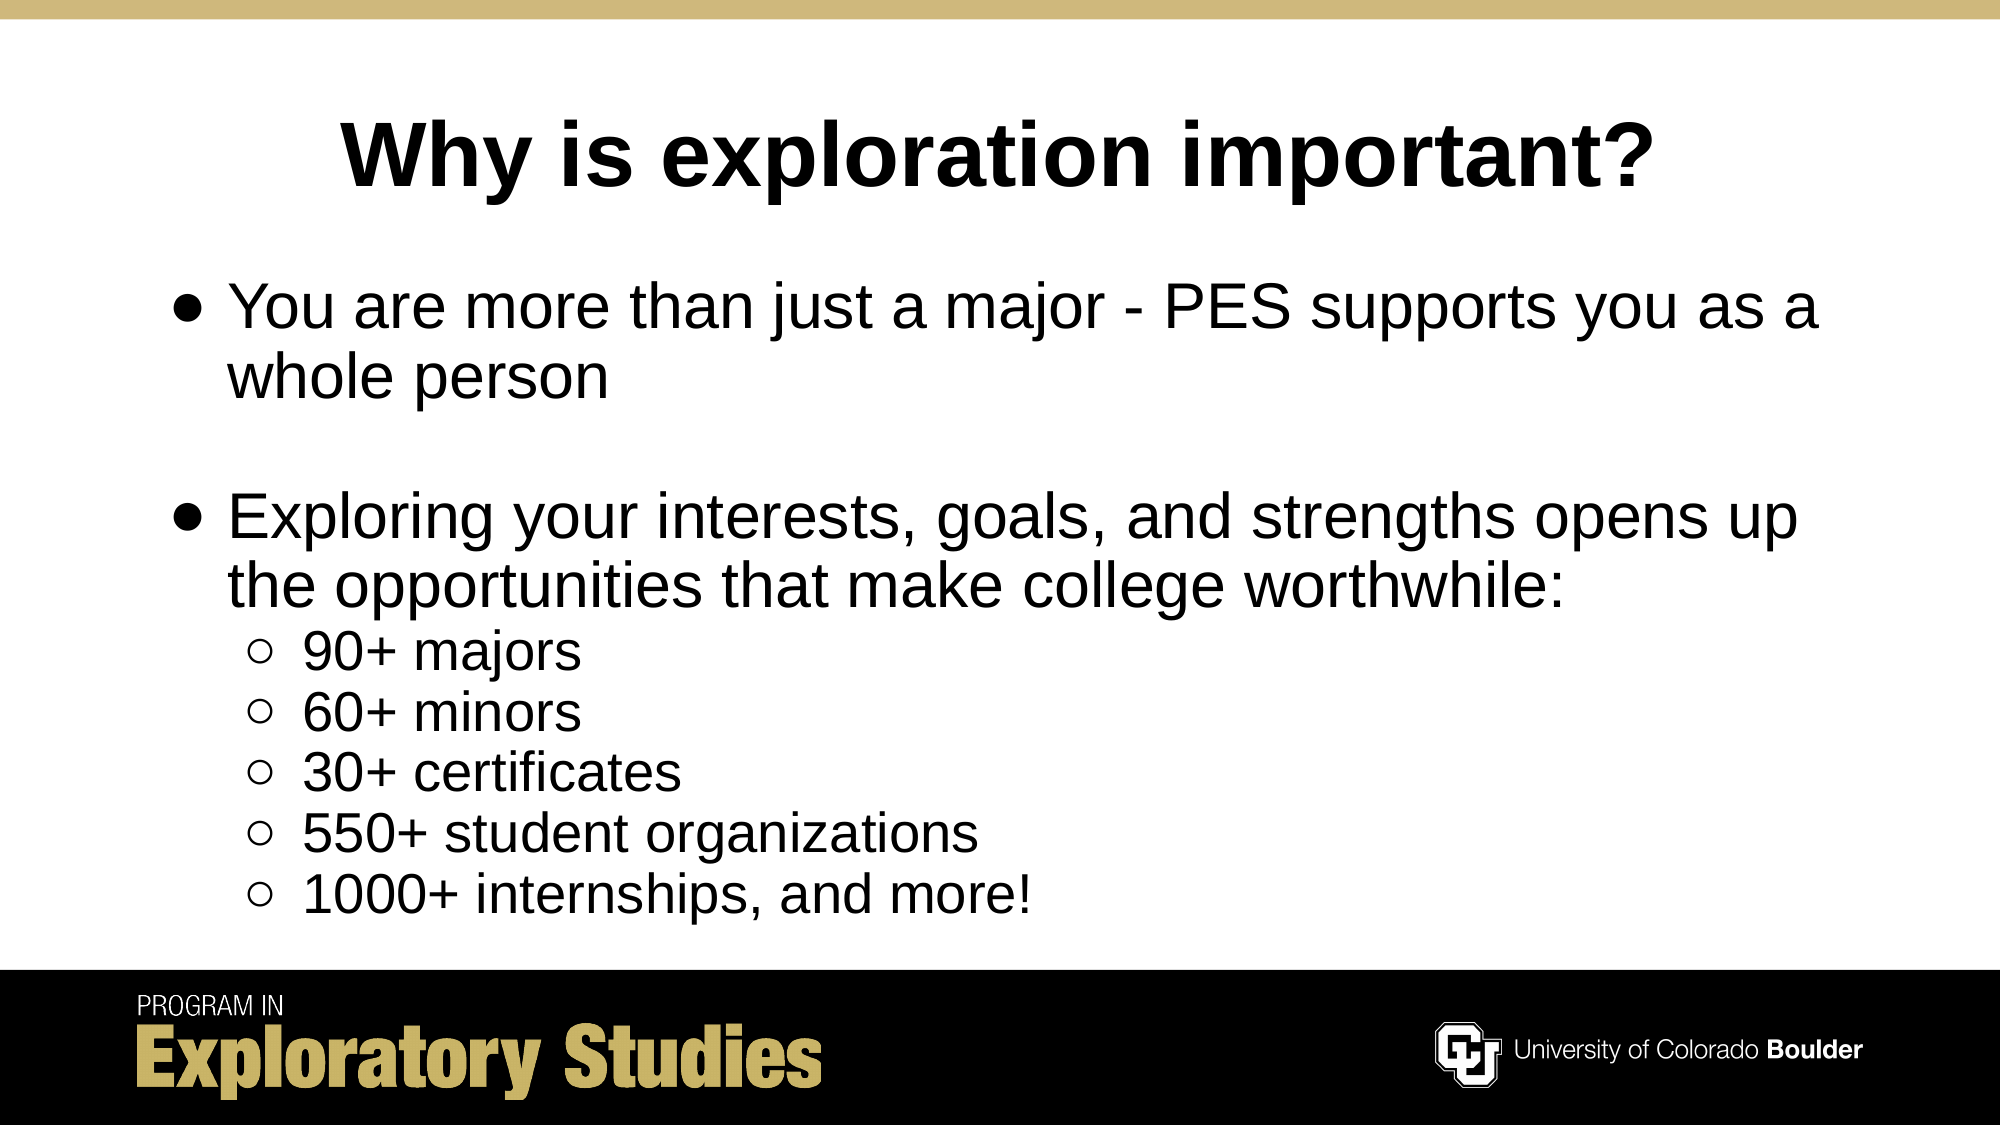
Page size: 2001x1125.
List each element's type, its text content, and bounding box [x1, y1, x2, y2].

title Why is exploration important? [137, 48, 1863, 265]
list You are more than just a major - PES supports you as a whole person Exploring your interests, goals, and strengths opens up the opportunities that make college worthwhile: 90+ majors 60+ minors 30+ certificates 550+ student organizations 1000+ internships, and more! [137, 265, 1863, 926]
picture [1435, 1022, 1863, 1088]
picture [137, 995, 821, 1100]
